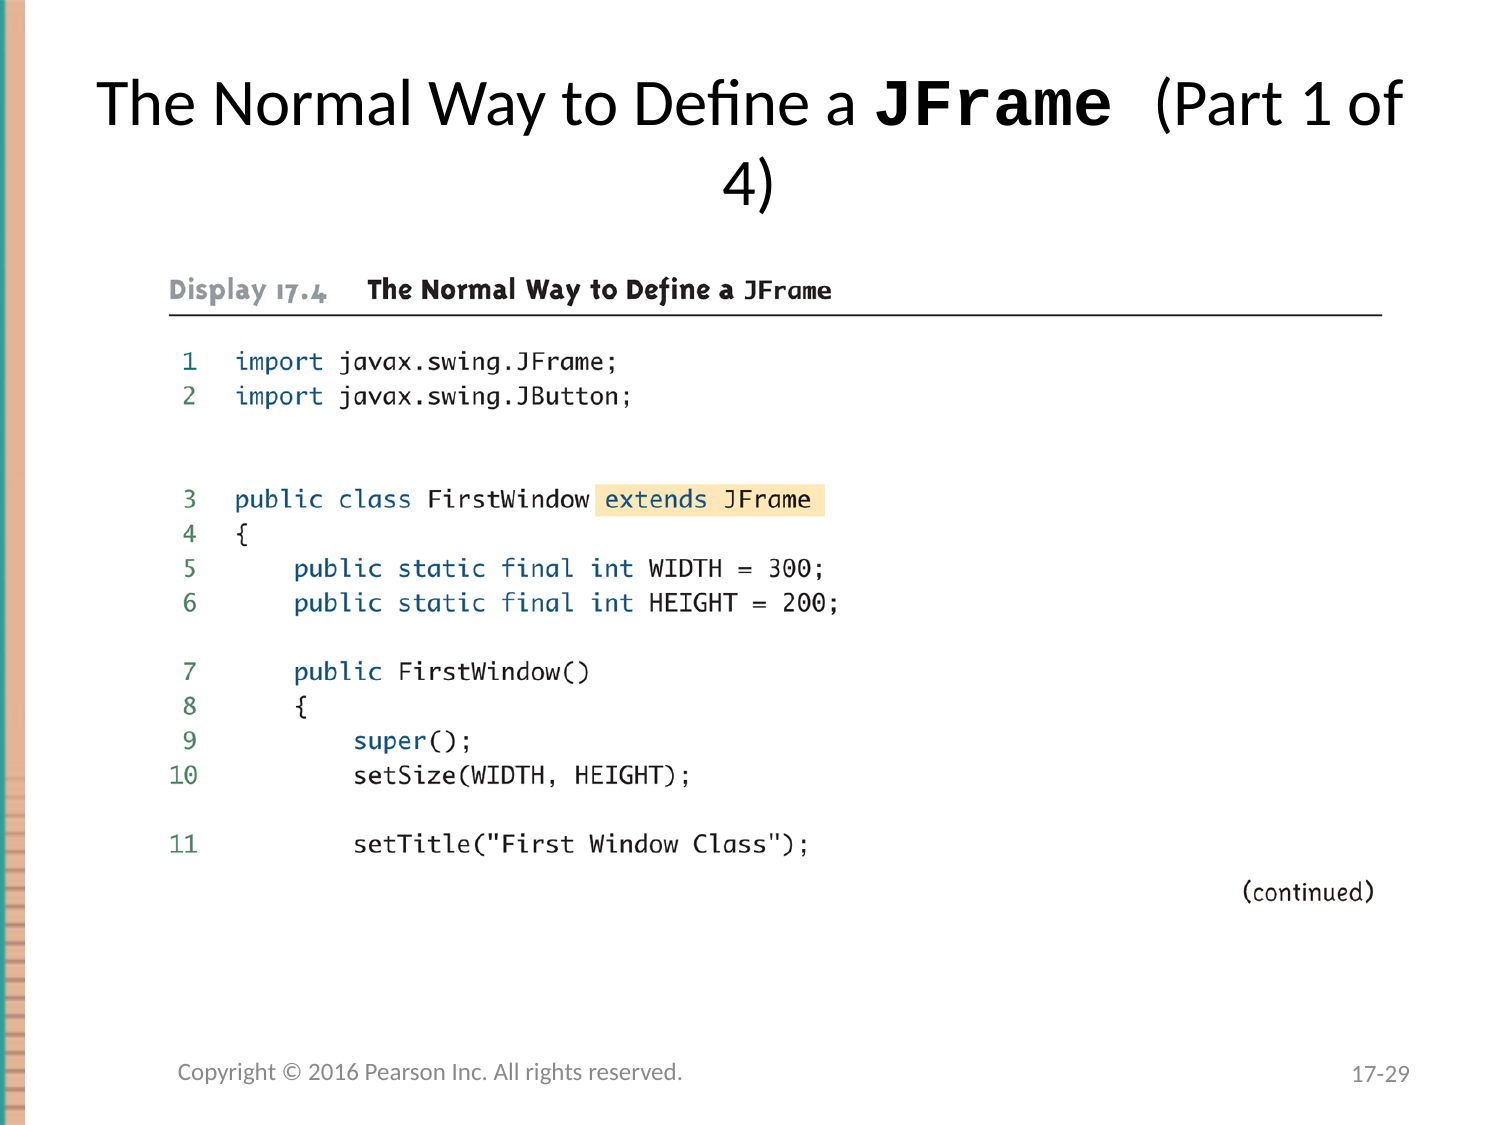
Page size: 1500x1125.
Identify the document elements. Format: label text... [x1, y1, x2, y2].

picture [0, 0, 25, 1125]
picture [137, 260, 1413, 919]
title The Normal Way to Define a JFrame (Part 1 of 4) [75, 45, 1425, 233]
slide_number 17-29 [1074, 1042, 1425, 1103]
footer Copyright © 2016 Pearson Inc. All rights reserved. [75, 1040, 788, 1100]
